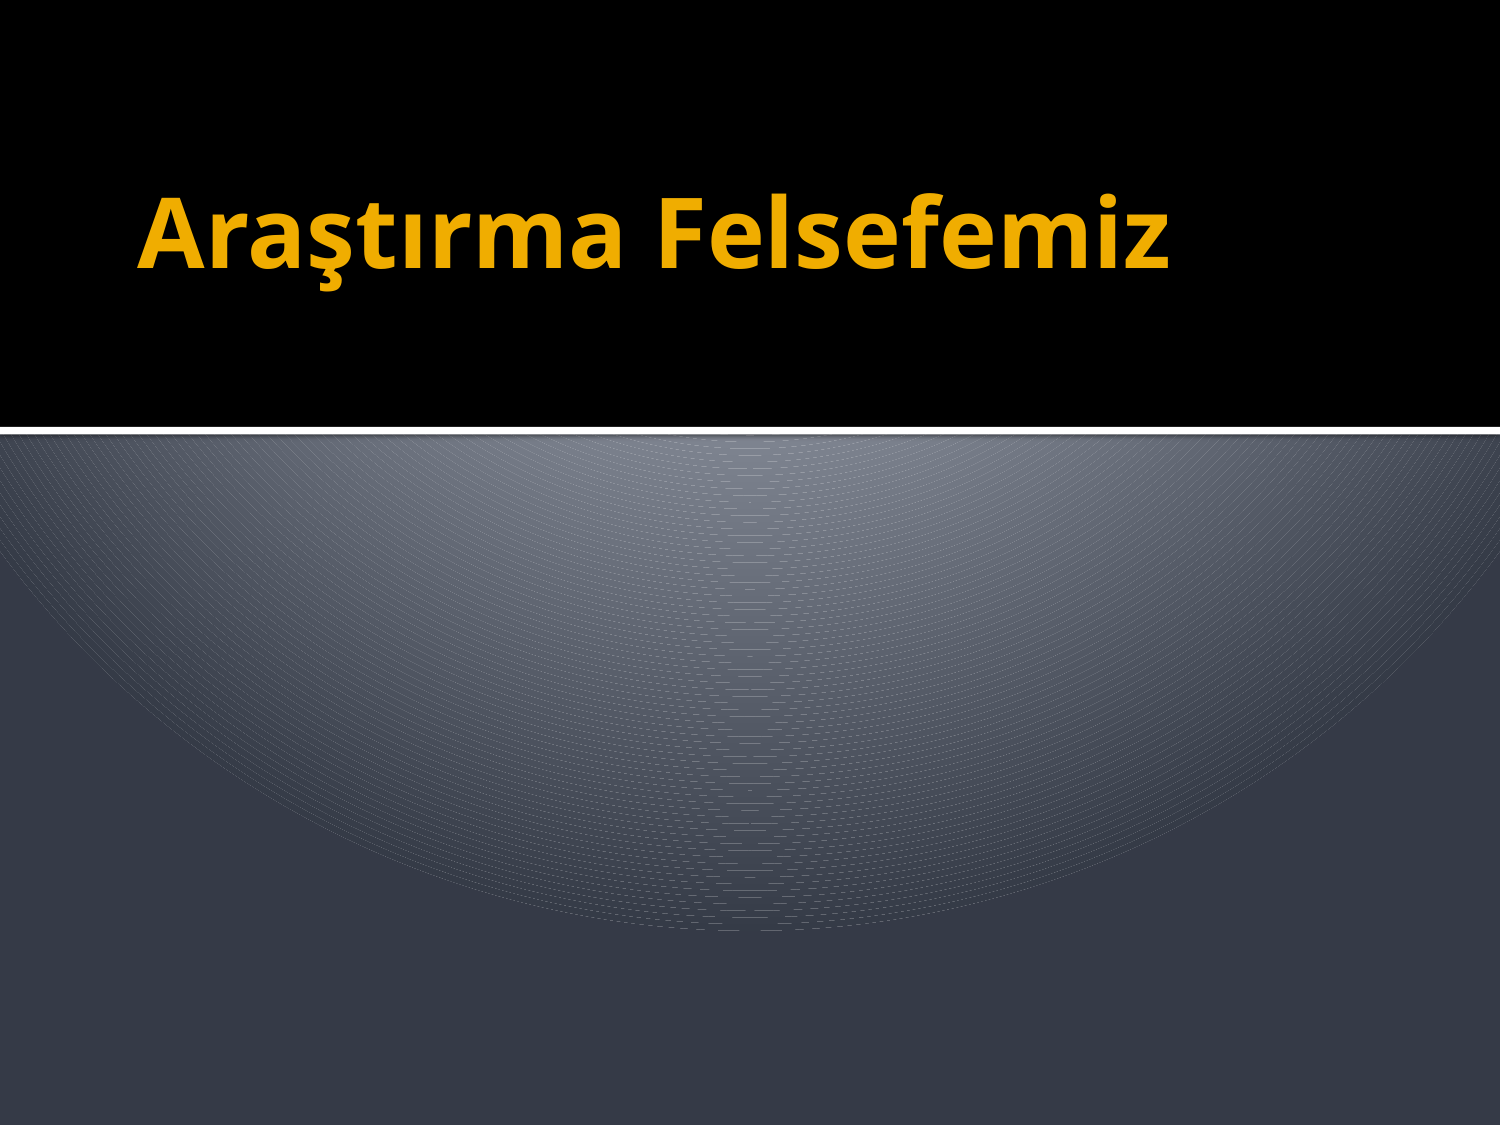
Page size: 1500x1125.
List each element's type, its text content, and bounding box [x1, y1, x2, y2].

title Araştırma Felsefemiz [123, 19, 1438, 288]
